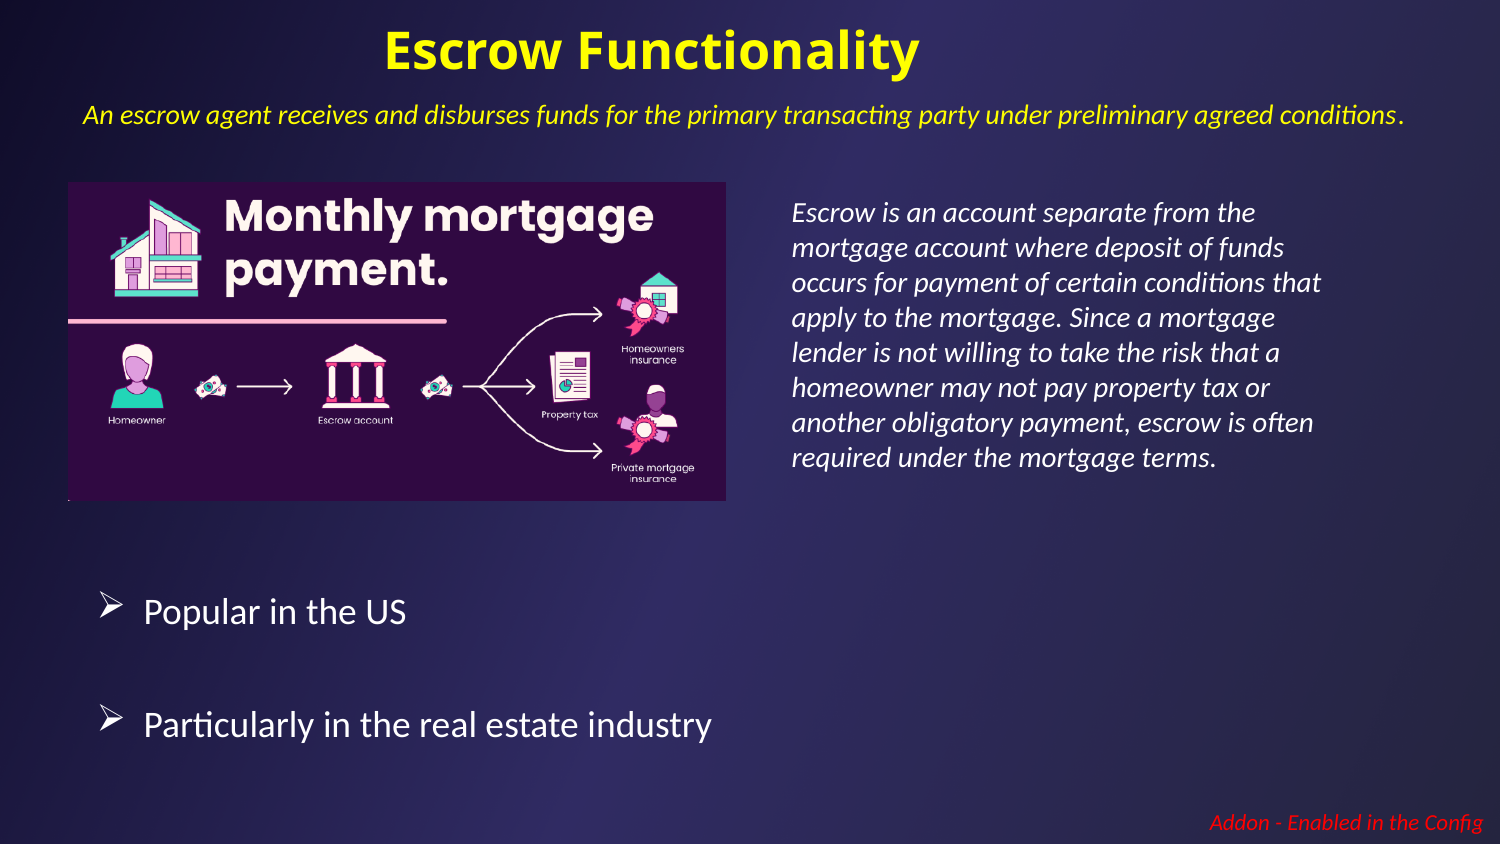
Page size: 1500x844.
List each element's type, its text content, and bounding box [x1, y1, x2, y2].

title Escrow Functionality [9, 0, 1310, 87]
text_box Popular in the US Particularly in the real estate industry [81, 546, 1378, 753]
picture [0, 0, 1500, 844]
text_box Addon - Enabled in the Config [1194, 800, 1500, 843]
text_box Escrow is an account separate from the mortgage account where deposit of funds occurs for payment of certain conditions that apply to the mortgage. Since a mortgage lender is not willing to take the risk that a homeowner may not pay property tax or another obligatory payment, escrow is often required under the mortgage terms. [776, 185, 1365, 481]
text_box An escrow agent receives and disburses funds for the primary transacting party under preliminary agreed conditions. [68, 88, 1449, 138]
